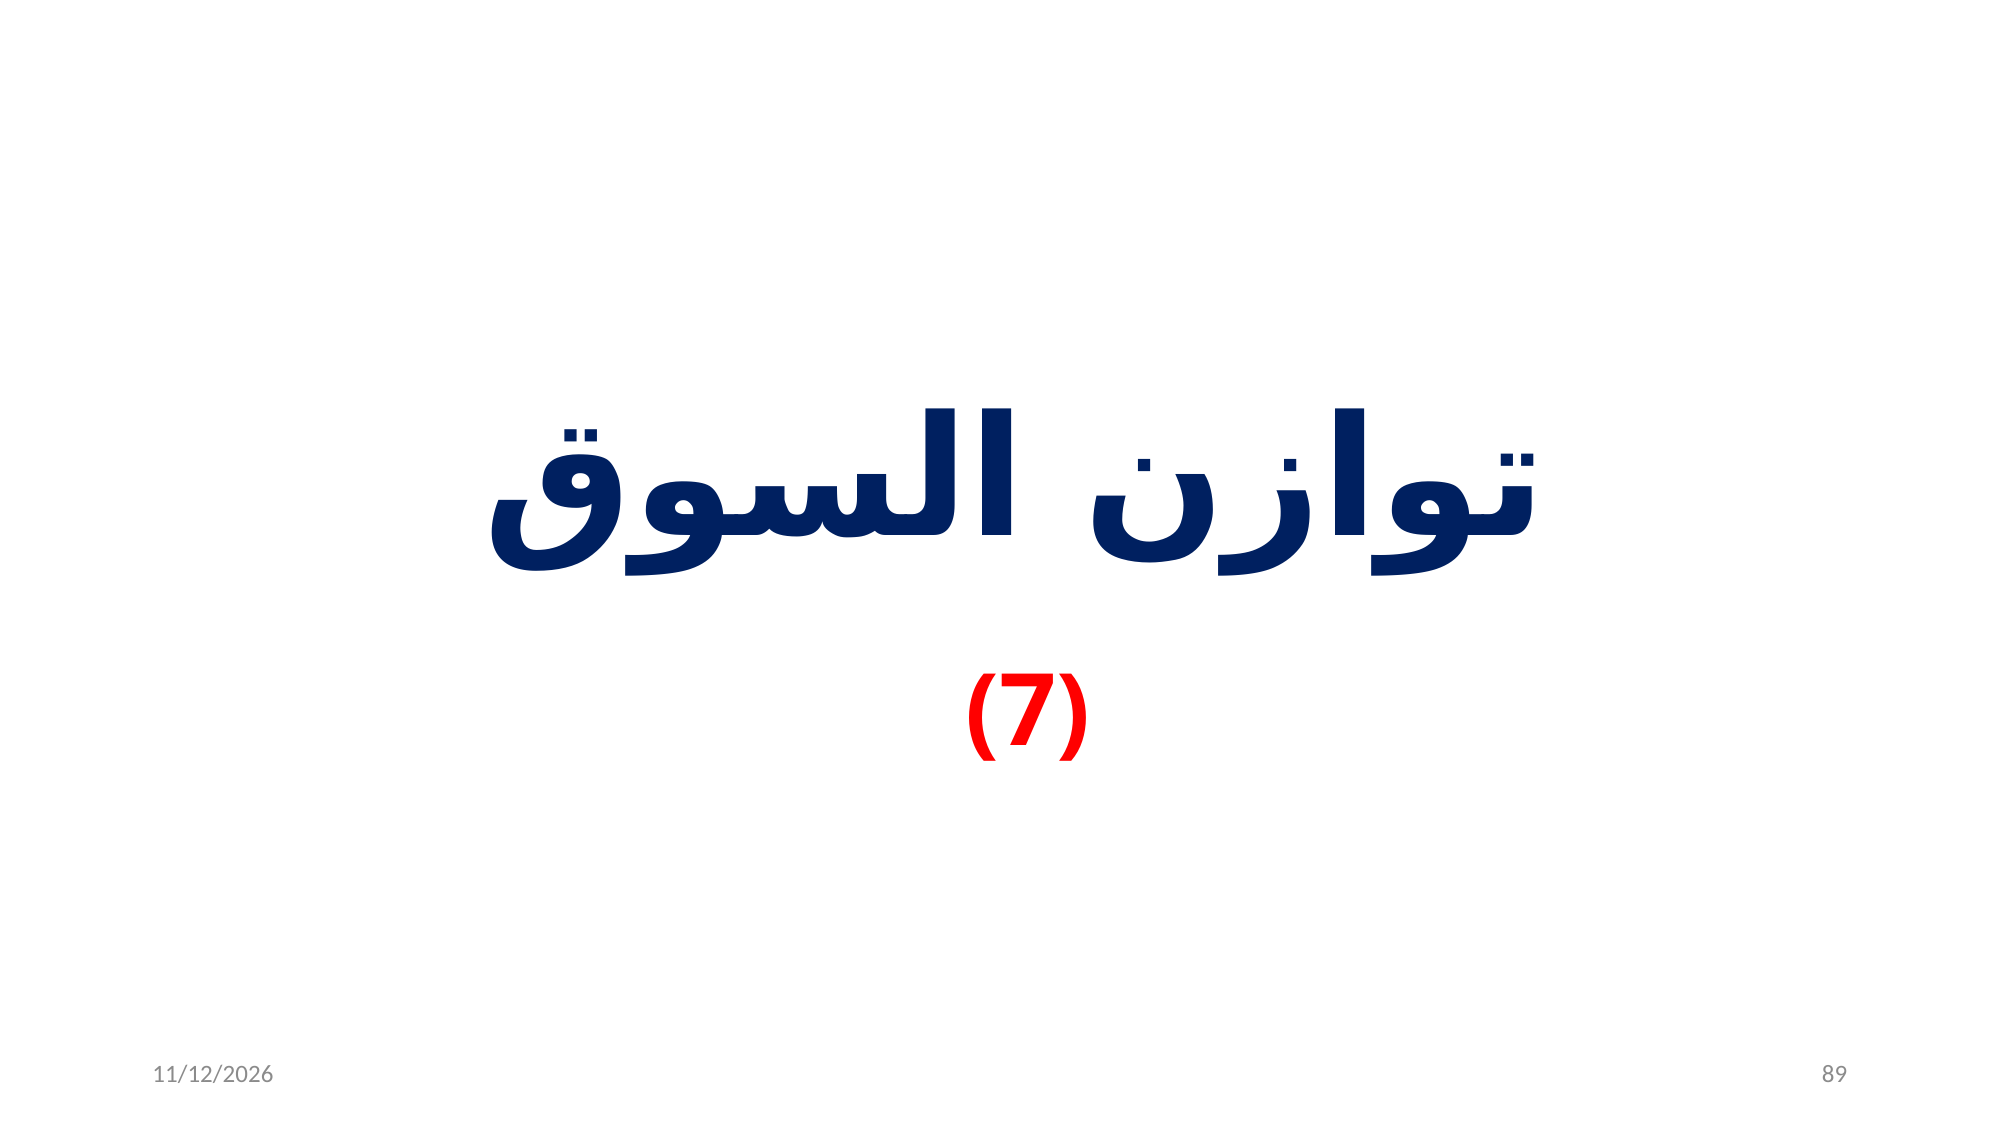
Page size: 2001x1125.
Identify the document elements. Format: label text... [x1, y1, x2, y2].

slide_number 89 [1412, 1042, 1863, 1103]
subtitle (7) [264, 621, 1765, 806]
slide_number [137, 1042, 588, 1103]
title توازن السوق [426, 271, 1603, 567]
